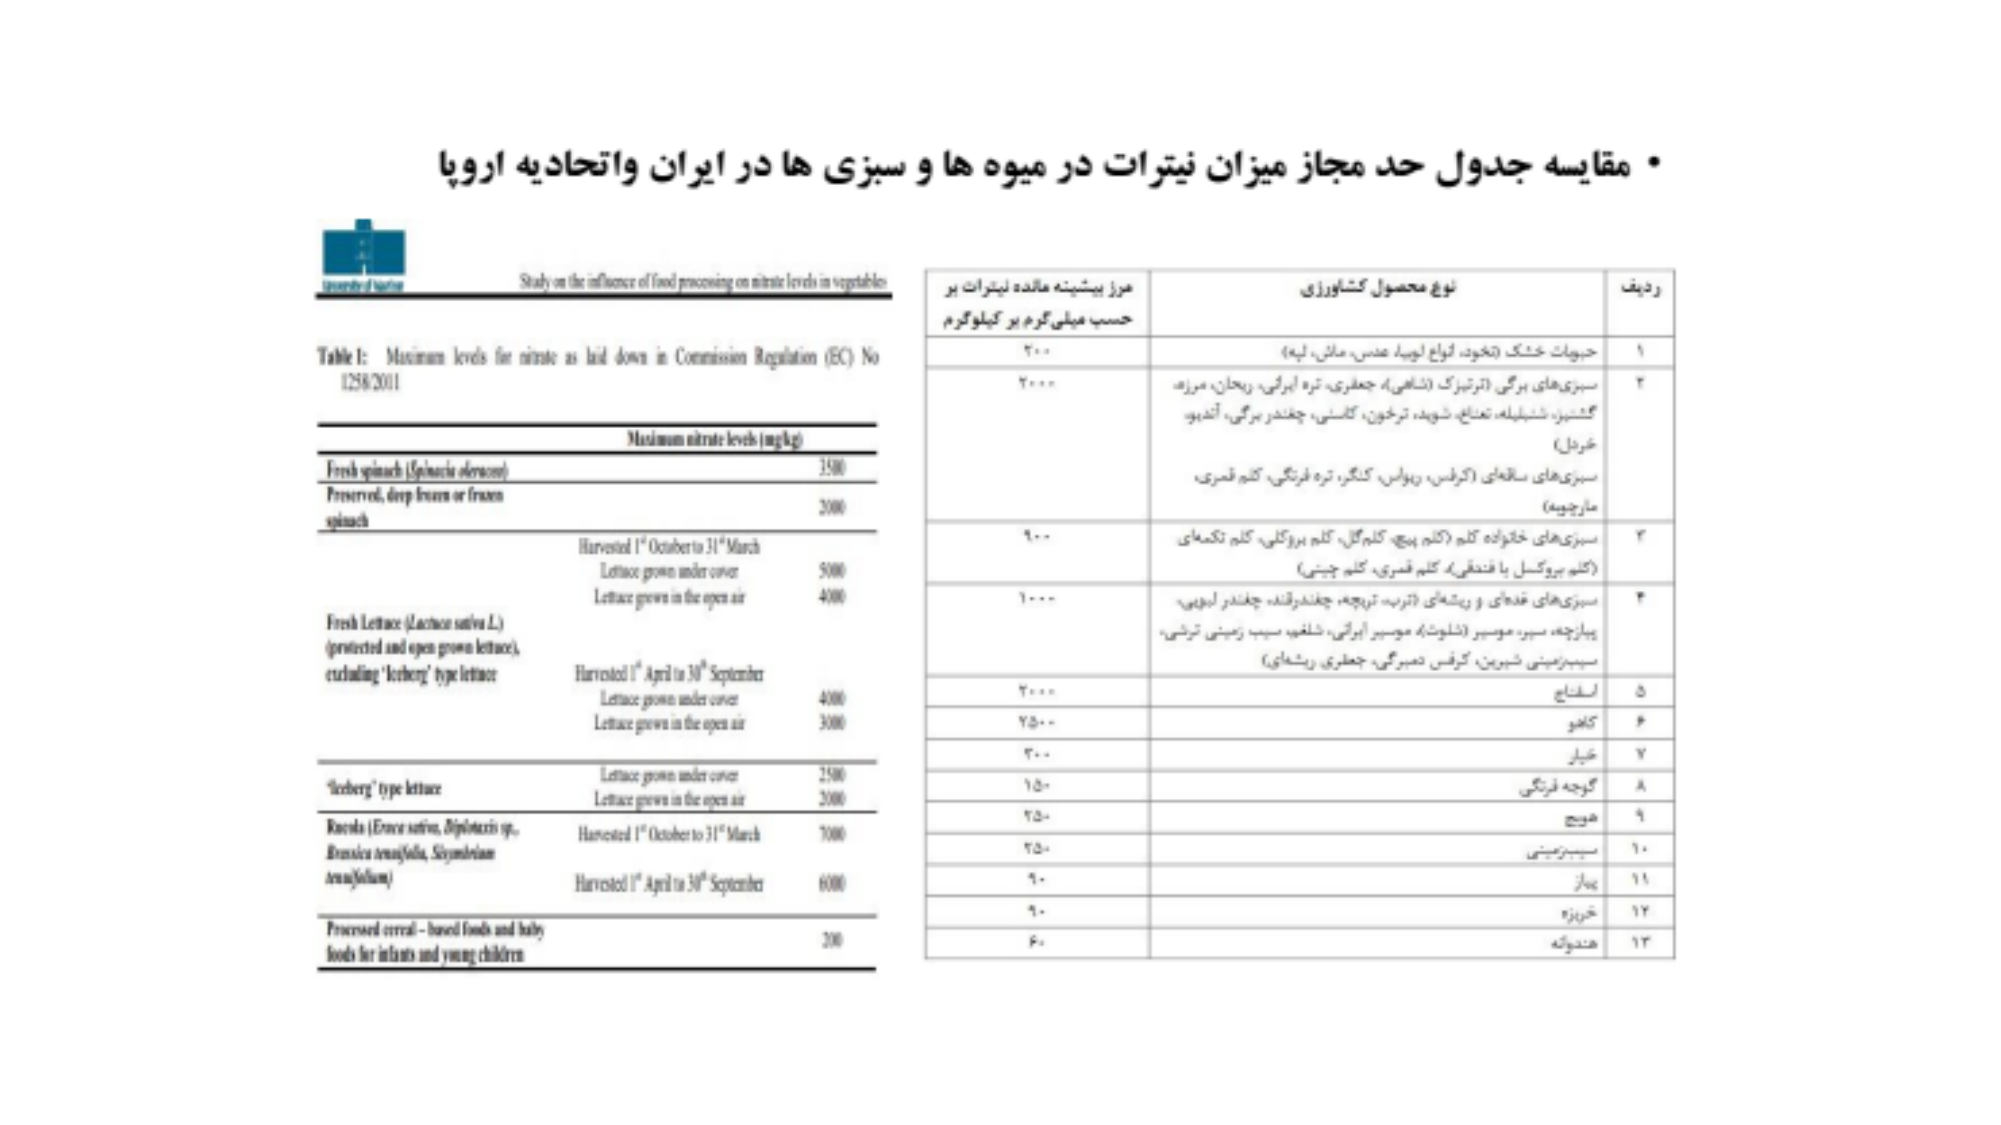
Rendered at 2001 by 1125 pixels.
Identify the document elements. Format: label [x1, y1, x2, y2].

list [145, 101, 1790, 1025]
